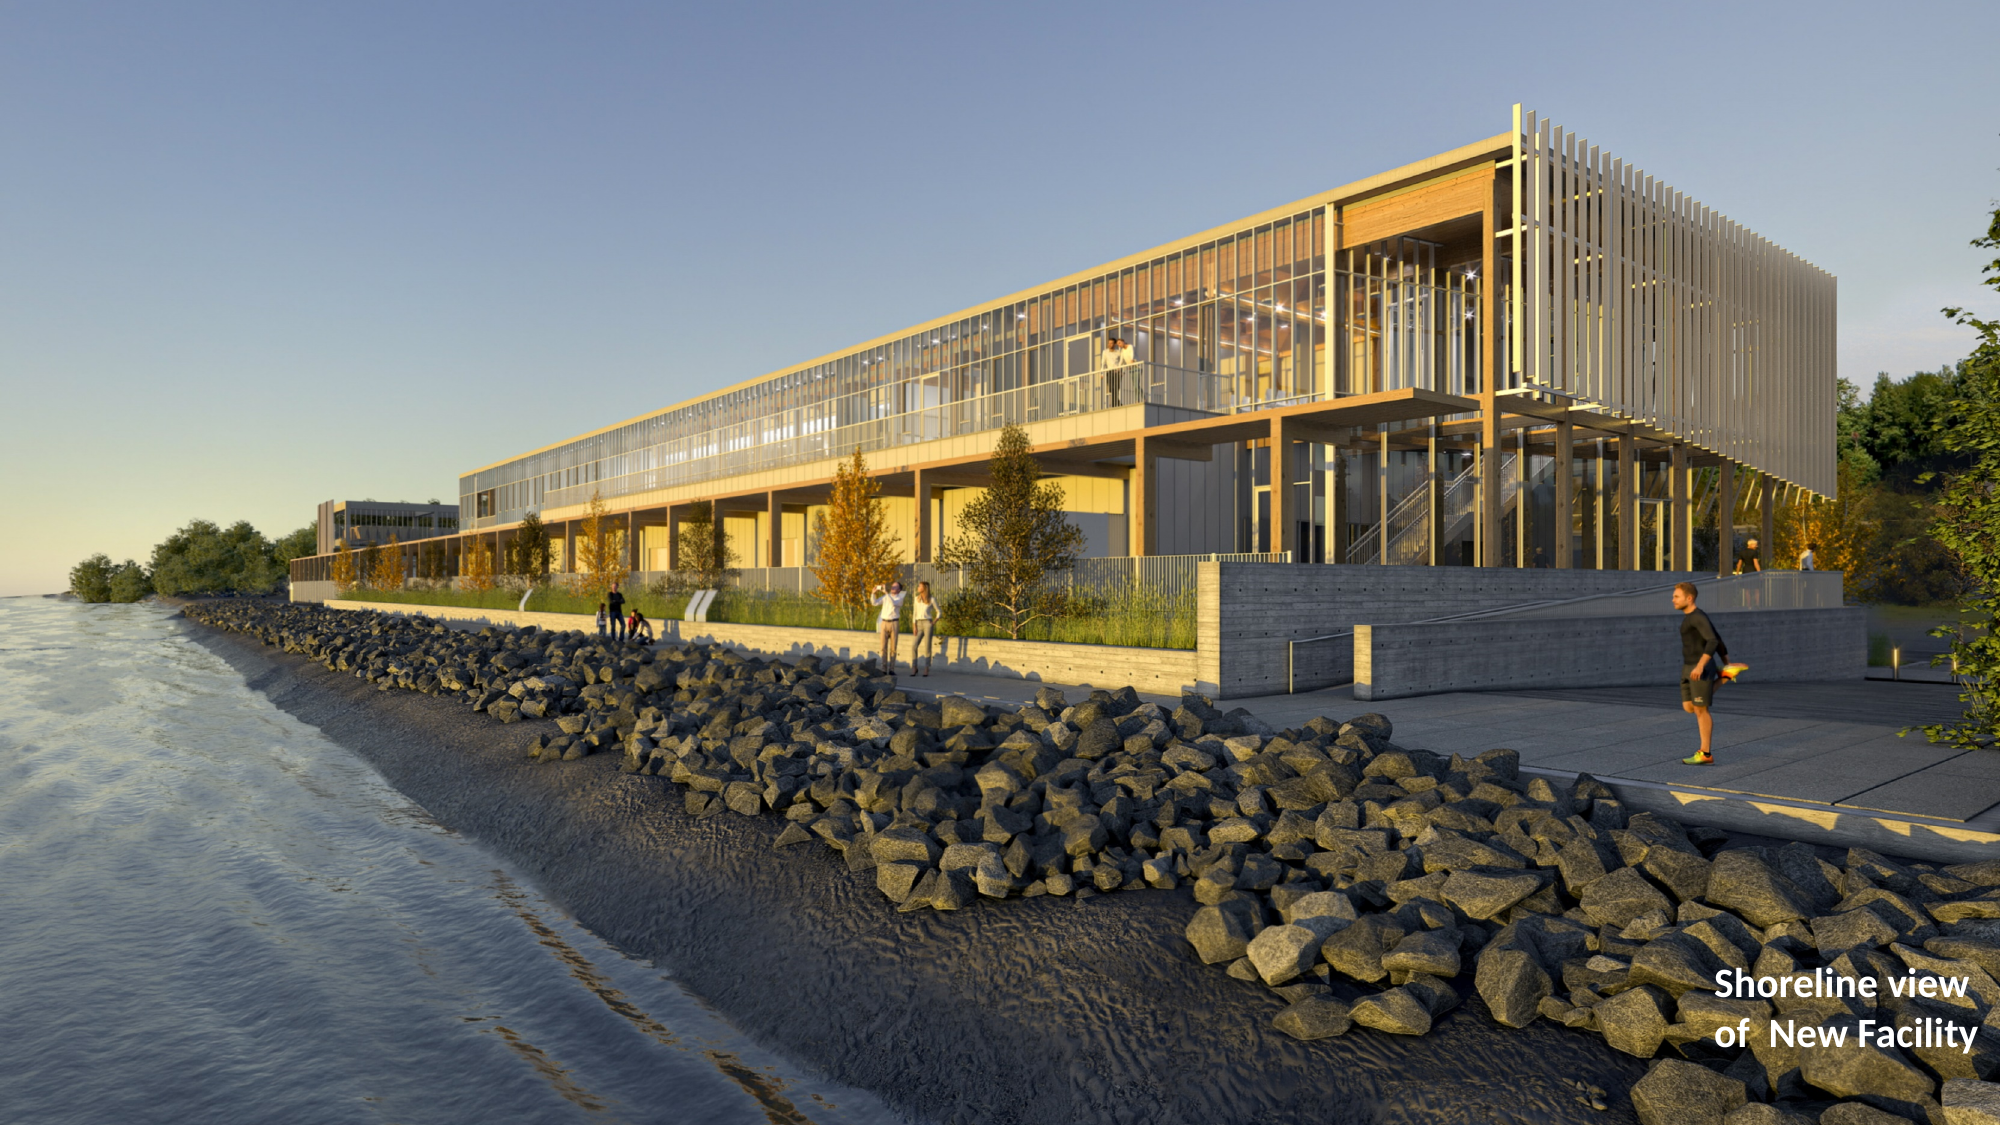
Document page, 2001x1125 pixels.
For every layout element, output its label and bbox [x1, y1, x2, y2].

list [0, 0, 2000, 1125]
